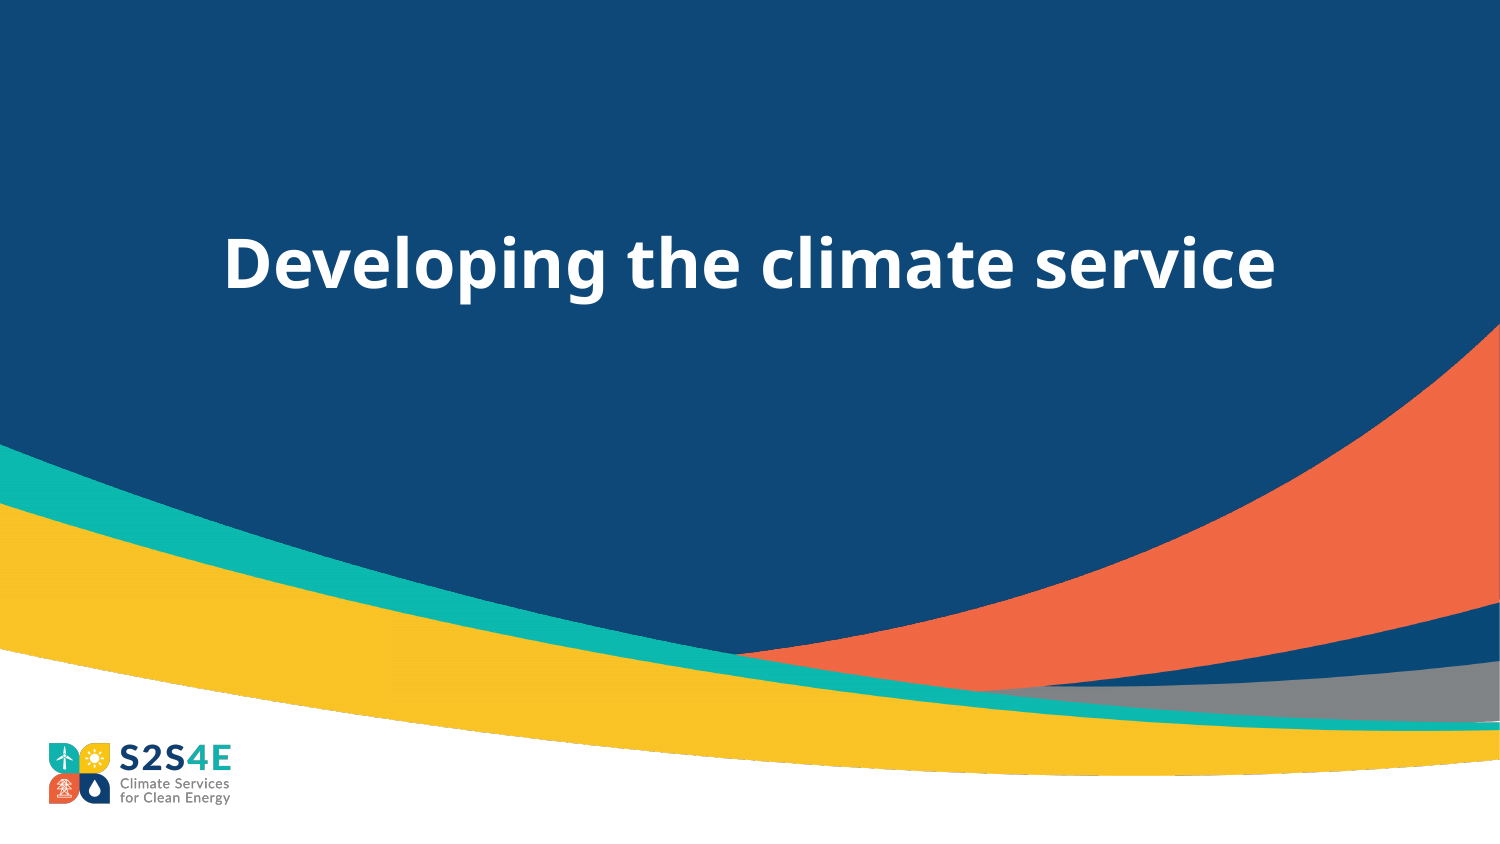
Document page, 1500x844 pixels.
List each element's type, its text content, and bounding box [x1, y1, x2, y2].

title Developing the climate service [0, 223, 1500, 326]
picture [0, 326, 1500, 806]
